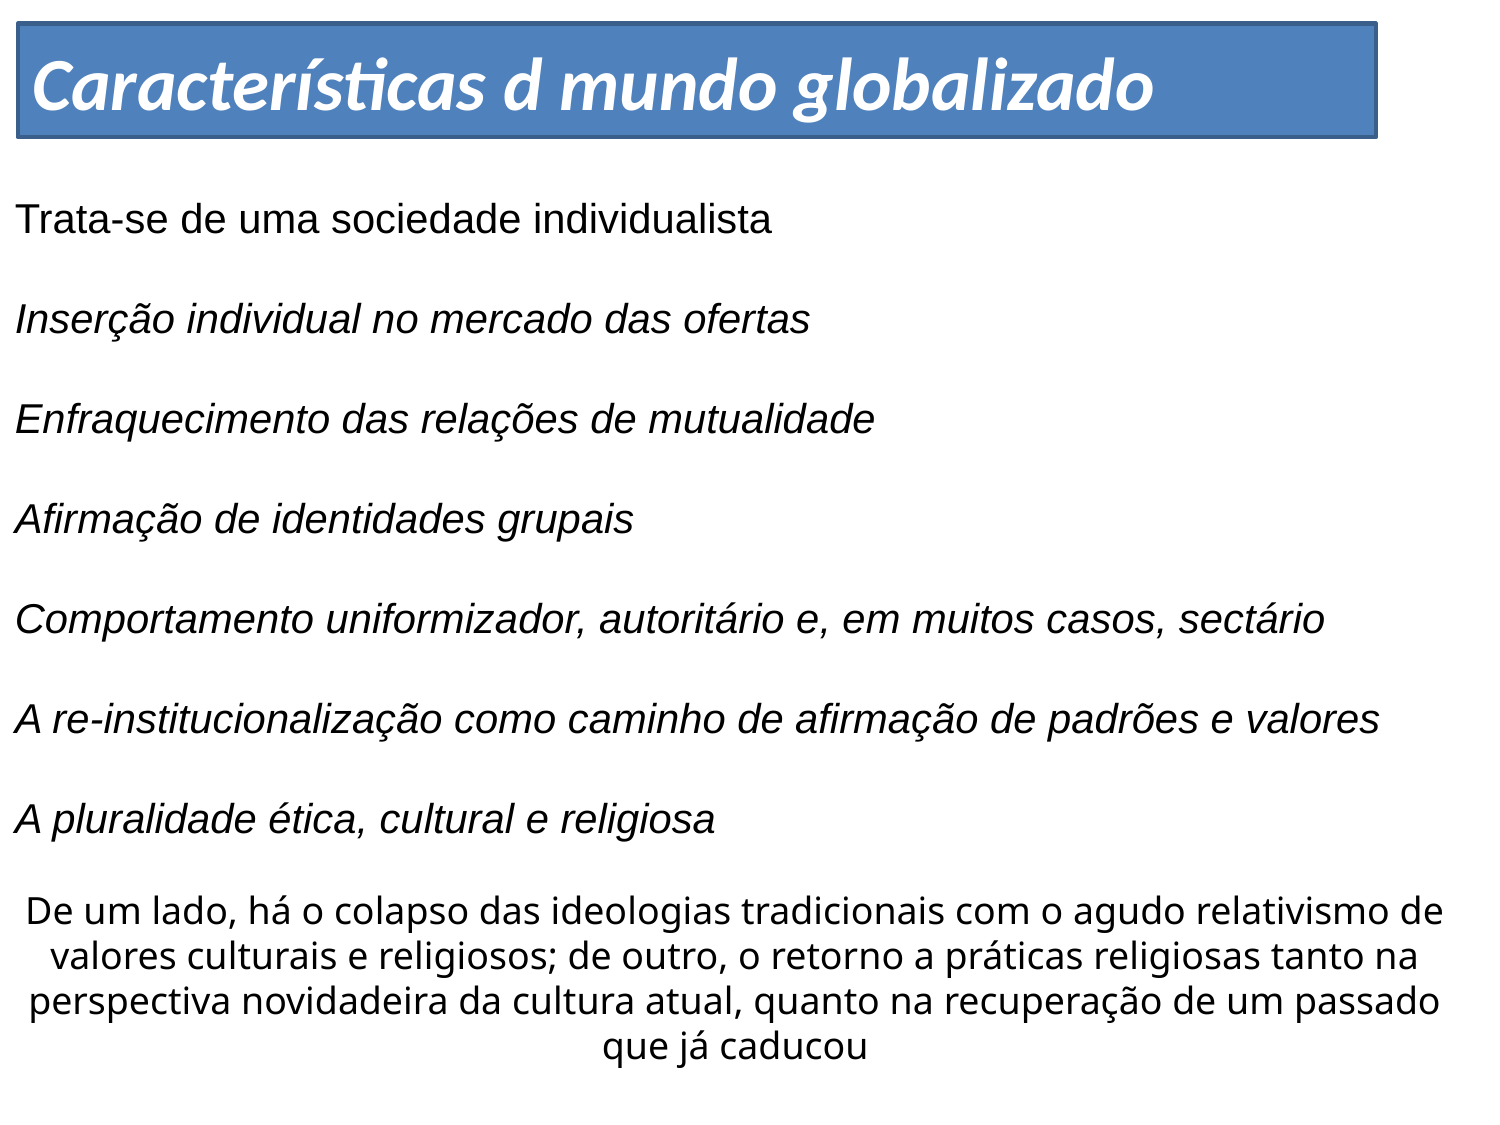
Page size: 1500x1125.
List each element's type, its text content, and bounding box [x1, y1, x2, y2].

text_box Características d mundo globalizado [16, 21, 1378, 139]
text_box Trata-se de uma sociedade individualista Inserção individual no mercado das ofertas Enfraquecimento das relações de mutualidade Afirmação de identidades grupais Comportamento uniformizador, autoritário e, em muitos casos, sectário A re-institucionalização como caminho de afirmação de padrões e valores A pluralidade ética, cultural e religiosa De um lado, há o colapso das ideologias tradicionais com o agudo relativismo de valores culturais e religiosos; de outro, o retorno a práticas religiosas tanto na perspectiva novidadeira da cultura atual, quanto na recuperação de um passado que já caducou [0, 184, 1471, 1125]
